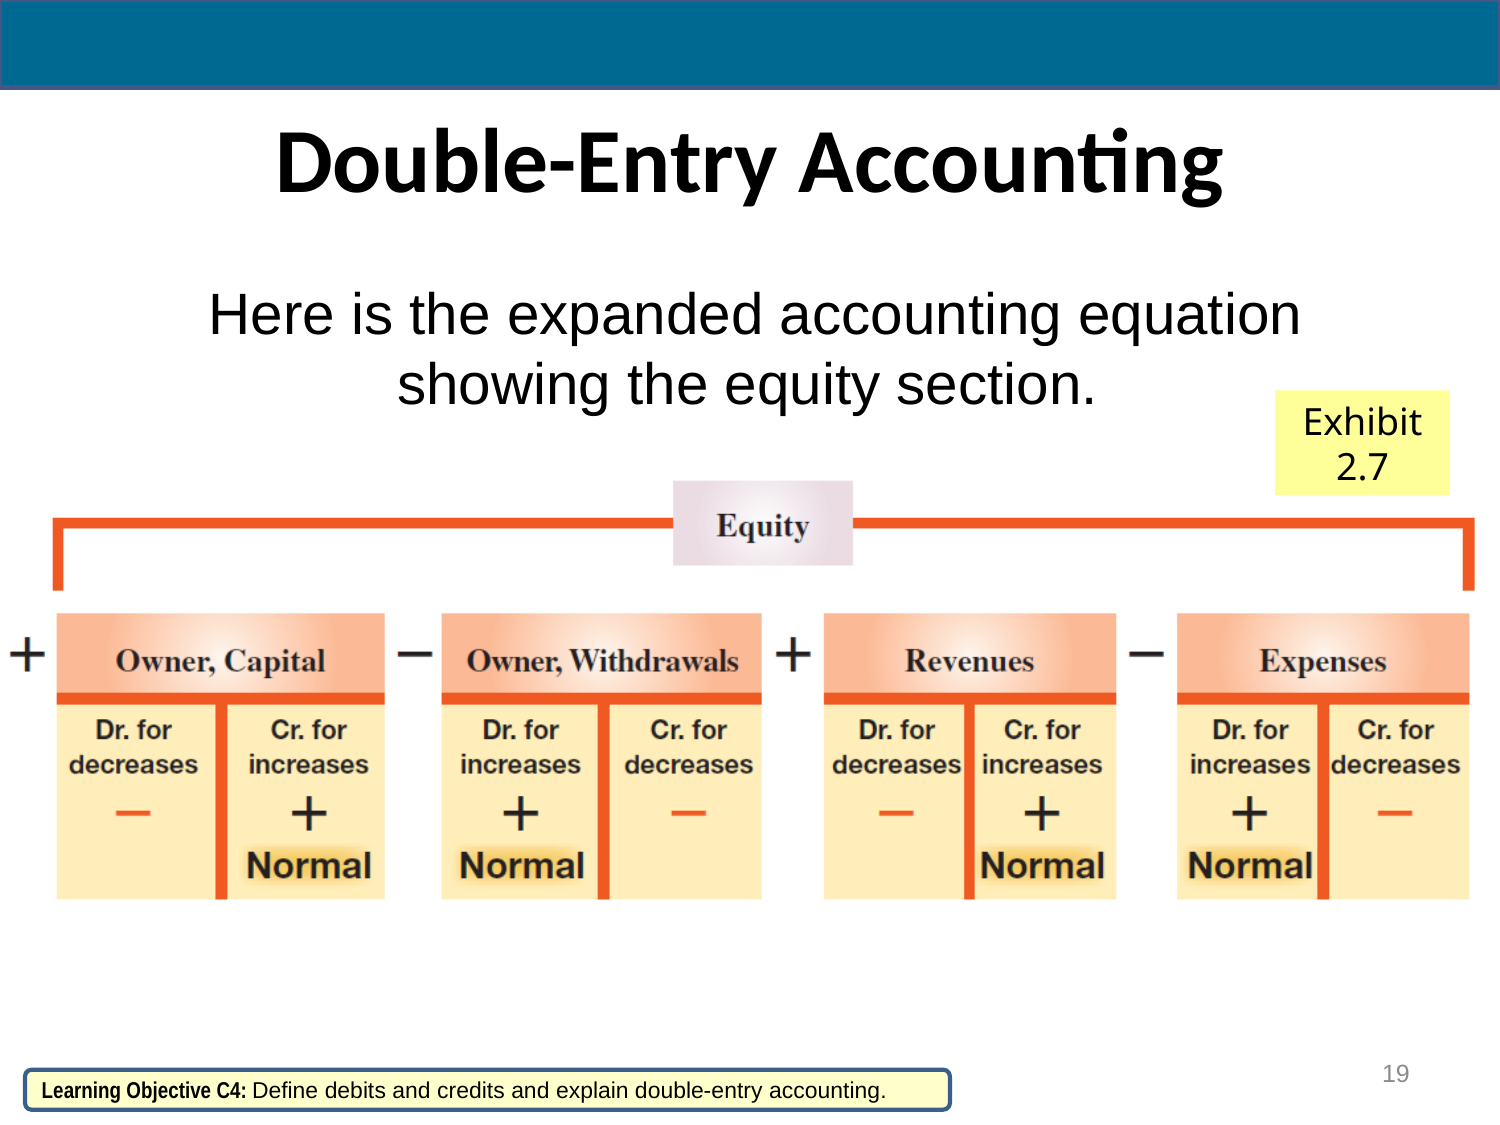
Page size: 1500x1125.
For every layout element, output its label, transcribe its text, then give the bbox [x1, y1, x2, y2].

text_box [0, 0, 1500, 88]
picture [0, 461, 1500, 951]
text_box Learning Objective C4: Define debits and credits and explain double-entry accounting. [24, 1069, 950, 1110]
text_box Exhibit 2.7 [1275, 390, 1450, 460]
title Double-Entry Accounting [75, 88, 1425, 250]
text_box Here is the expanded accounting equation showing the equity section. [149, 268, 1363, 424]
slide_number 19 [1074, 1042, 1425, 1103]
